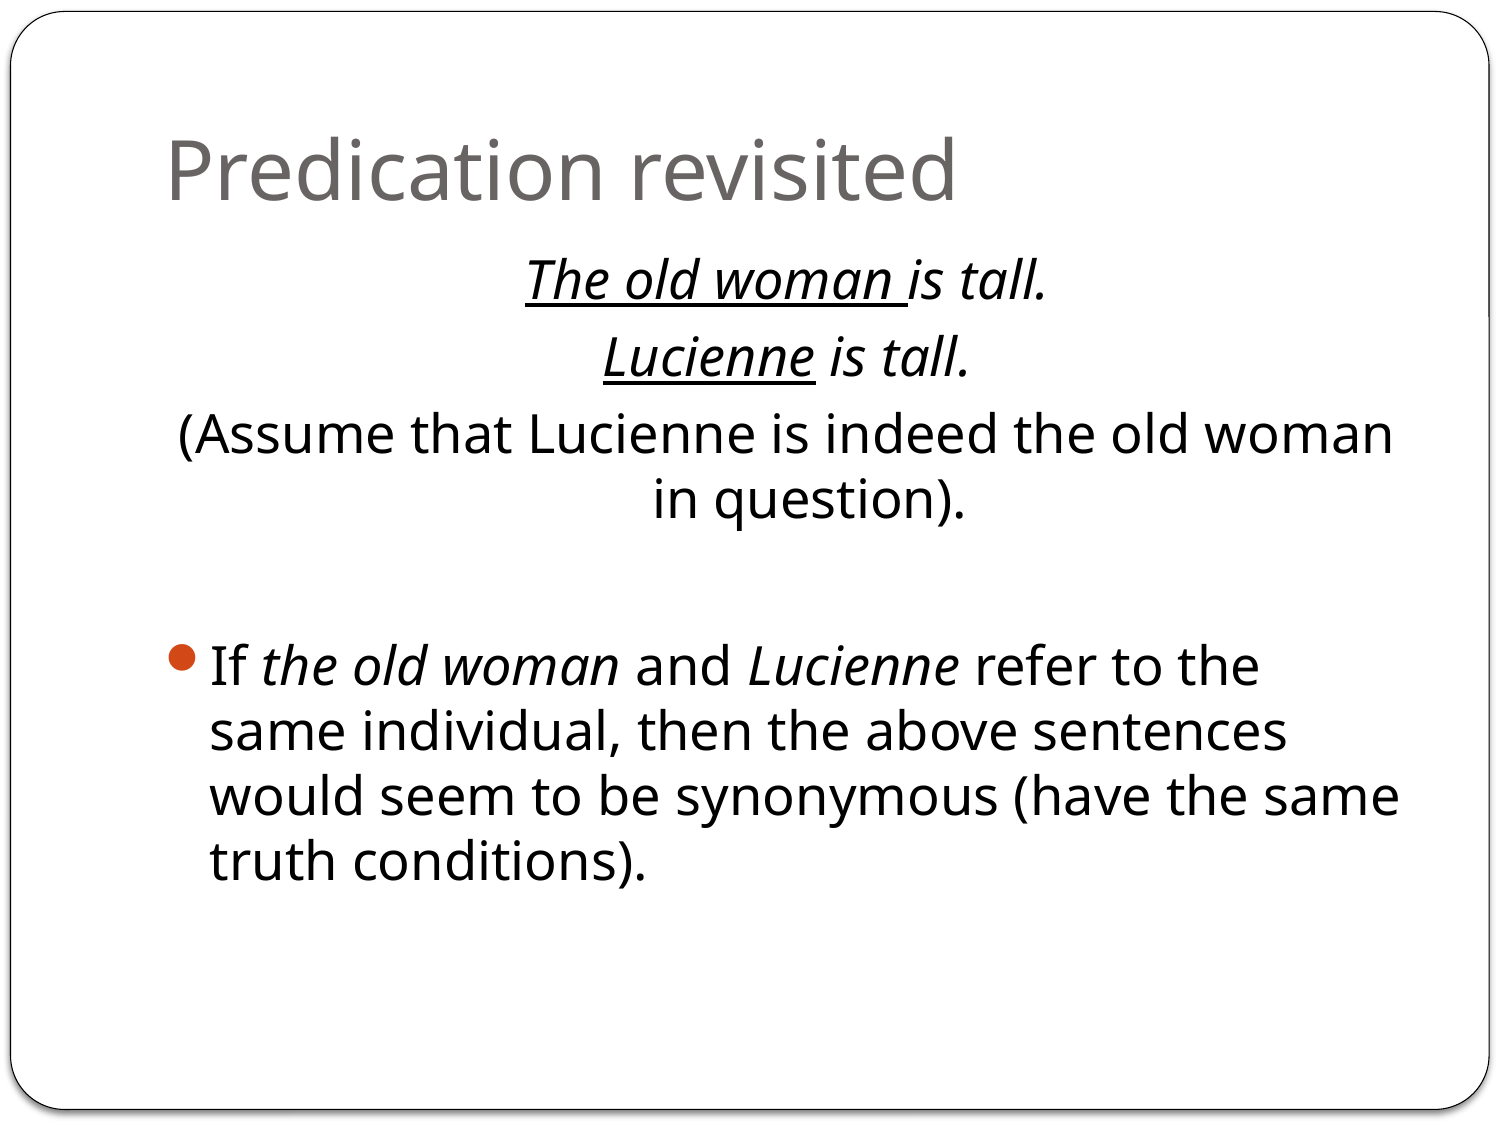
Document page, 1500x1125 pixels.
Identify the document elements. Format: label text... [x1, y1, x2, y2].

list The old woman is tall. Lucienne is tall. (Assume that Lucienne is indeed the old woman in question). If the old woman and Lucienne refer to the same individual, then the above sentences would seem to be synonymous (have the same truth conditions). [150, 237, 1425, 988]
title Predication revisited [150, 45, 1425, 233]
